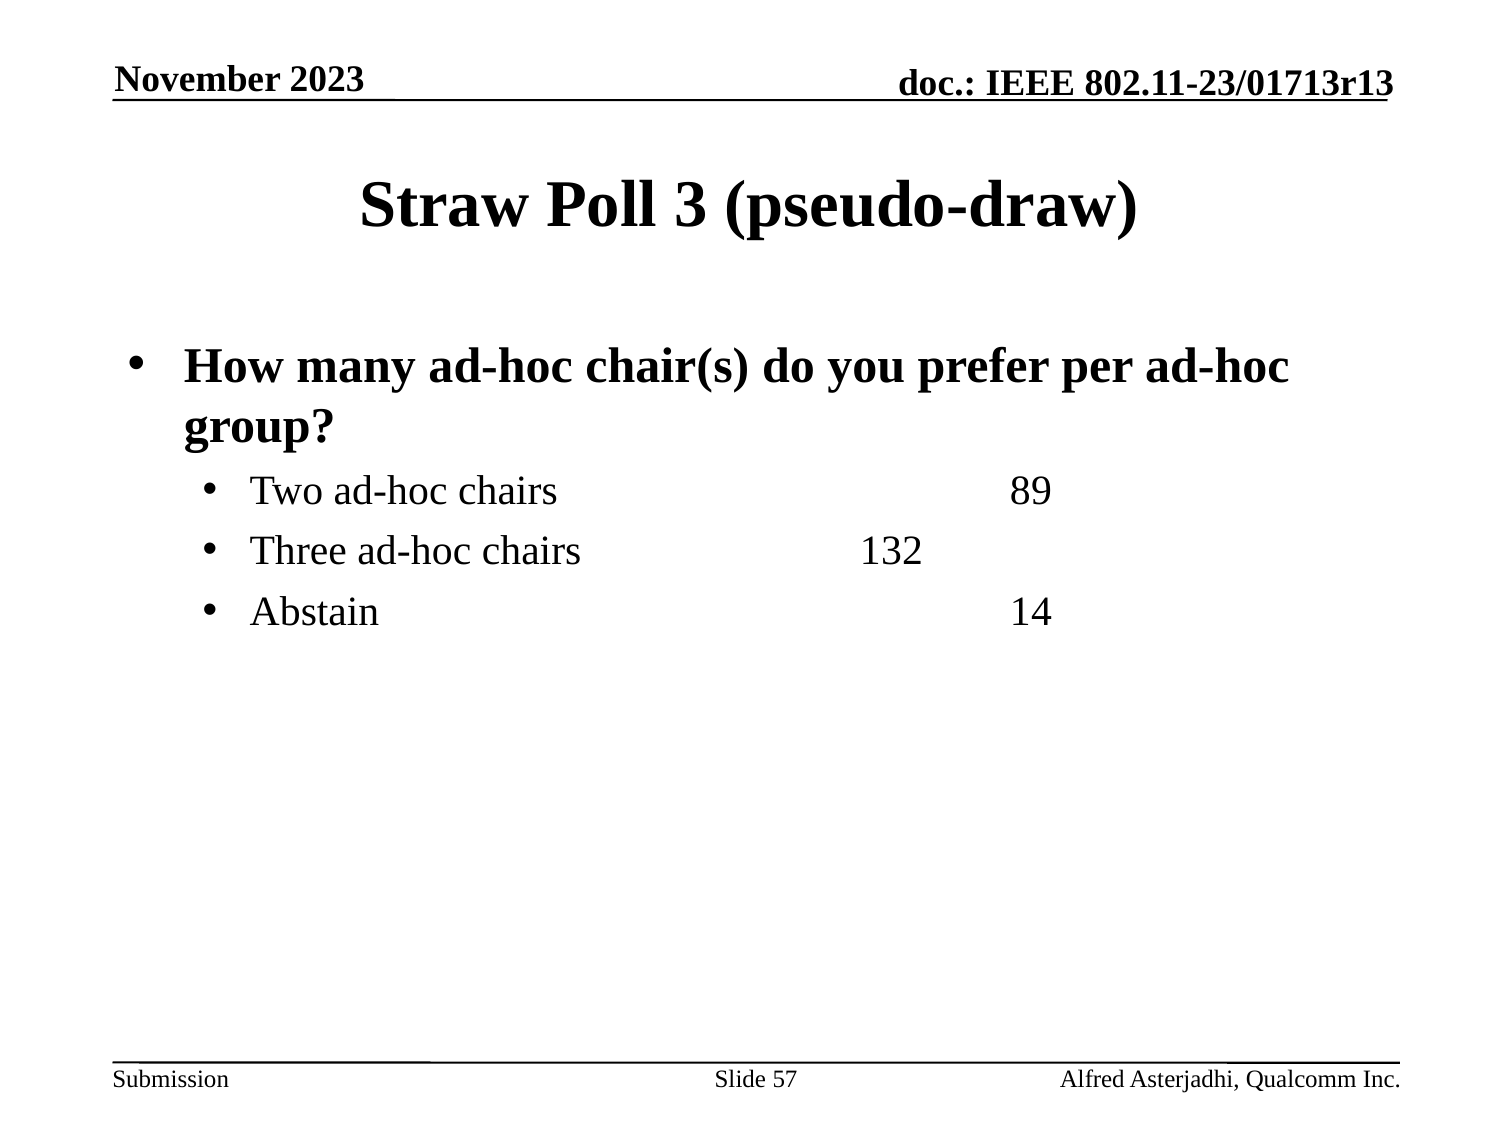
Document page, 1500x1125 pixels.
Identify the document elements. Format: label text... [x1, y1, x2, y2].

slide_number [114, 54, 423, 100]
title Straw Poll 3 (pseudo-draw) [112, 112, 1388, 288]
footer Alfred Asterjadhi, Qualcomm Inc. [878, 1061, 1402, 1093]
list How many ad-hoc chair(s) do you prefer per ad-hoc group? Two ad-hoc chairs 89 Three ad-hoc chairs 132 Abstain 14 [112, 324, 1388, 1000]
slide_number Slide 57 [712, 1061, 800, 1123]
